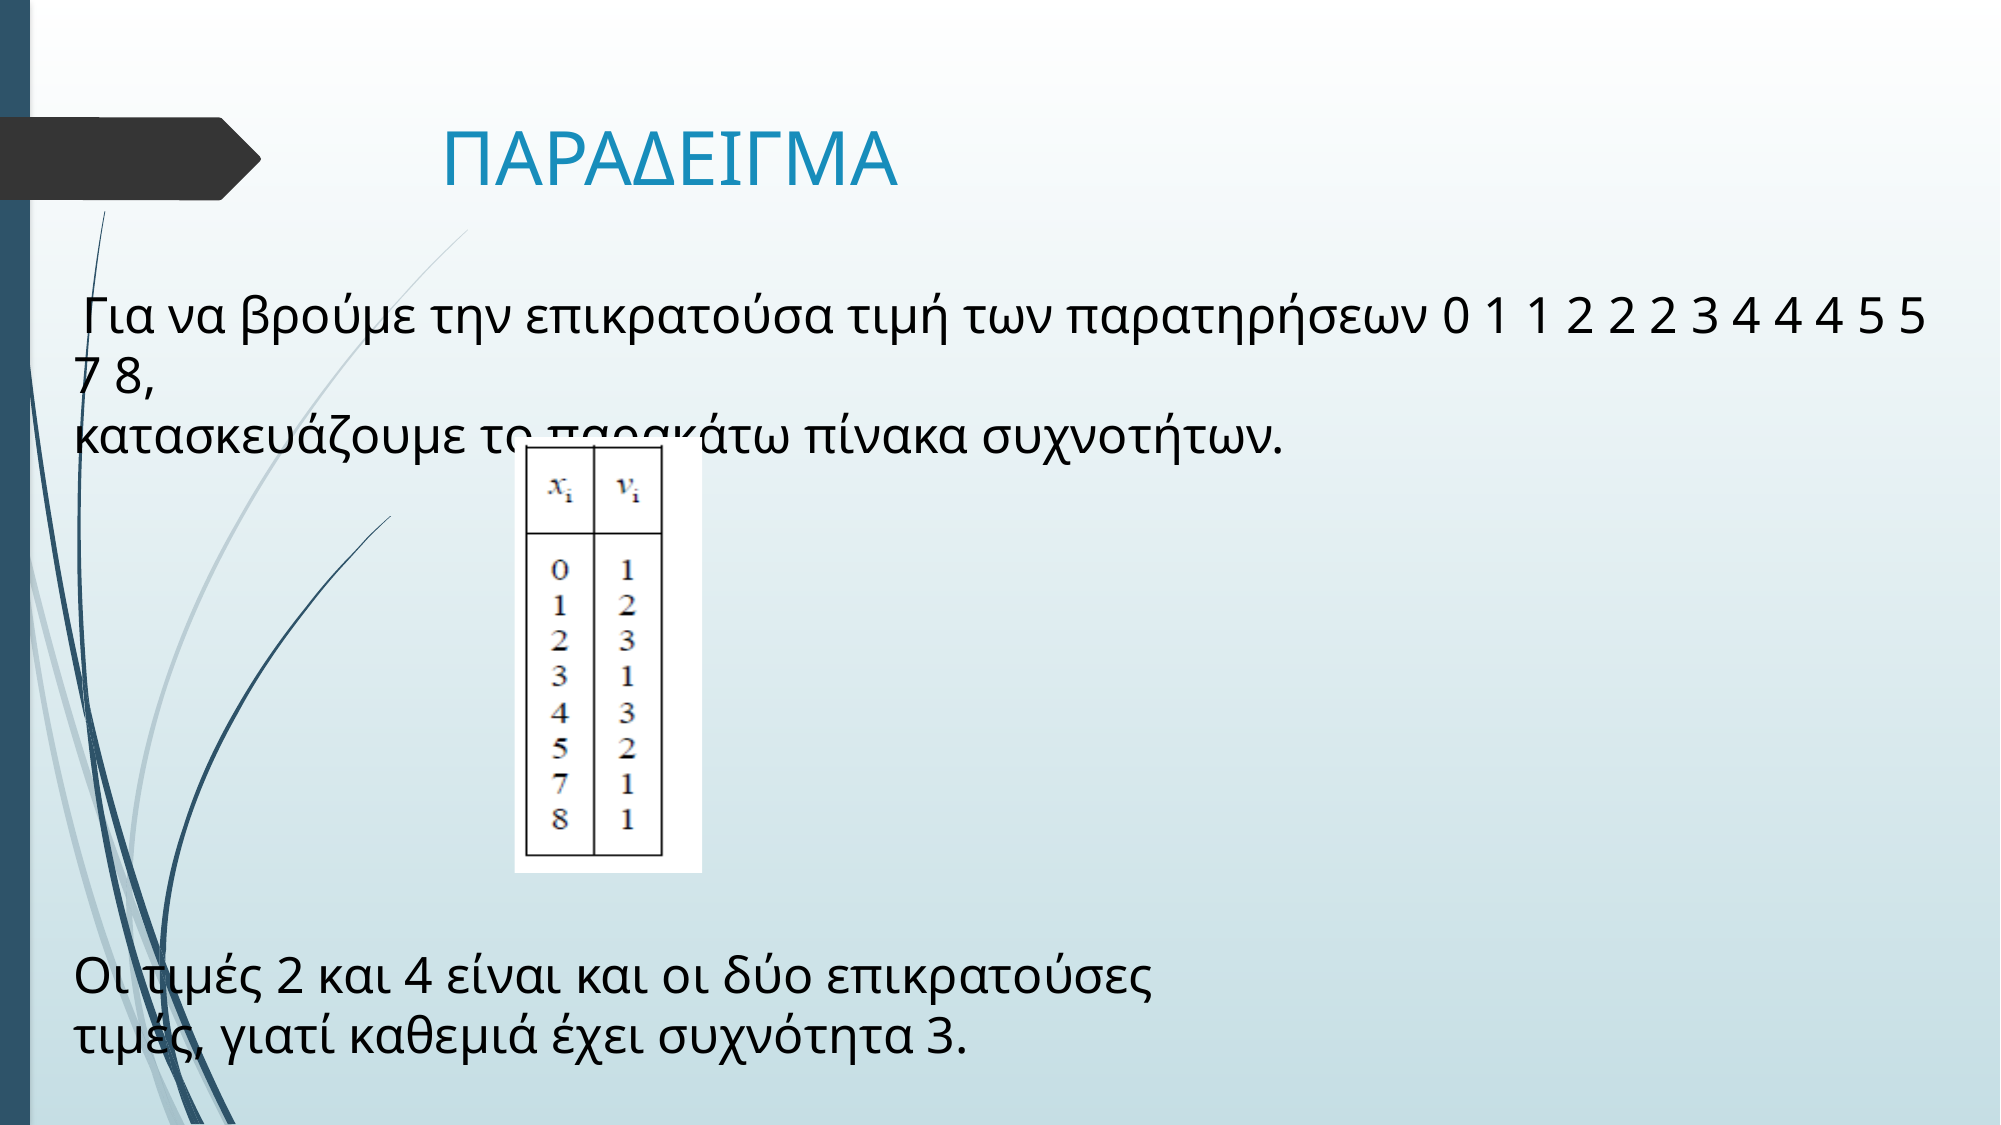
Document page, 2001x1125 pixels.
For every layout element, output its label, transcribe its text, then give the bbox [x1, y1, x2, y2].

text_box Για να βρούμε την επικρατούσα τιμή των παρατηρήσεων 0 1 1 2 2 2 3 4 4 4 5 5 7 8, κατασκευάζουμε το παρακάτω πίνακα συχνοτήτων. Οι τιμές 2 και 4 είναι και οι δύο επικρατούσες τιμές, γιατί καθεμιά έχει συχνότητα 3. . [58, 276, 1959, 1125]
picture [514, 437, 703, 874]
title ΠΑΡΑΔΕΙΓΜΑ [425, 102, 1888, 276]
